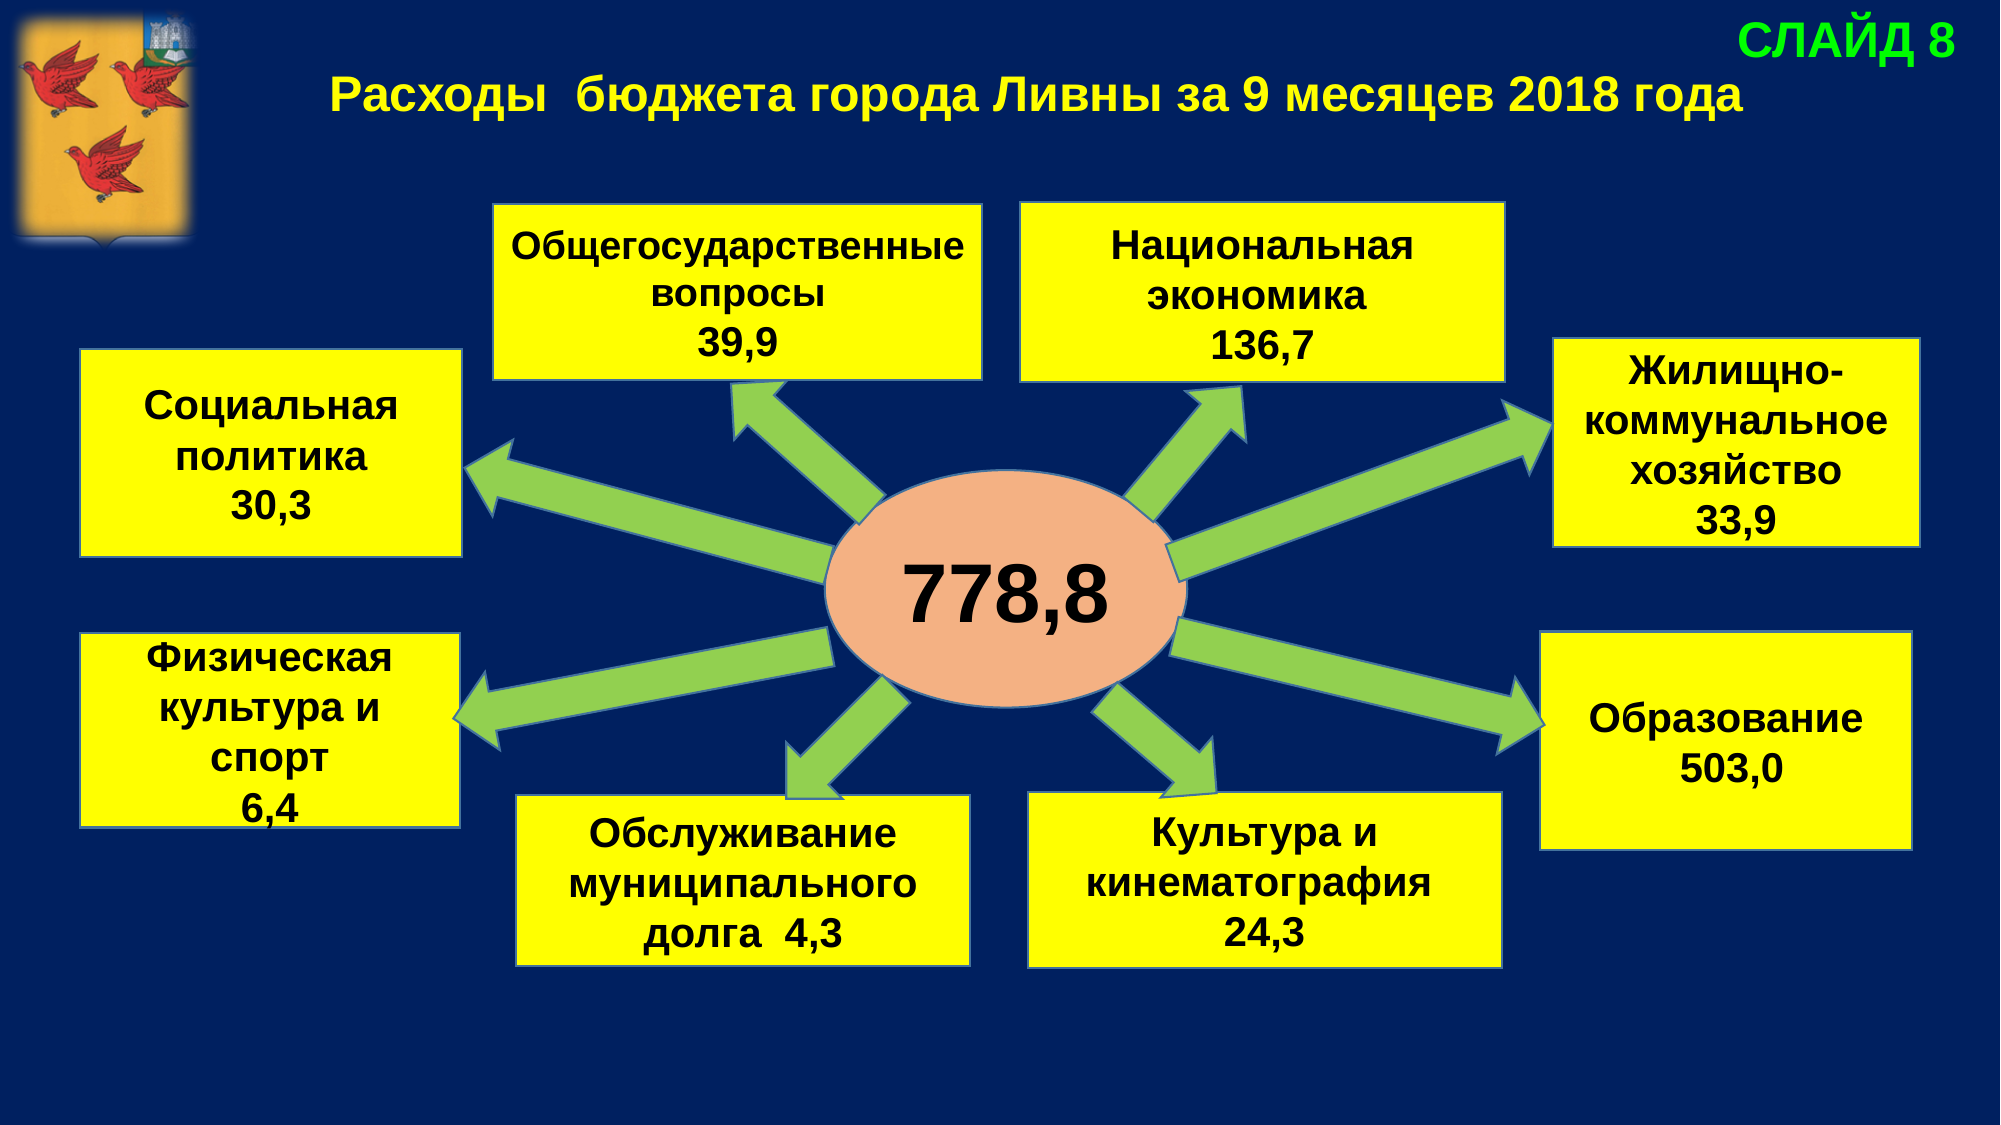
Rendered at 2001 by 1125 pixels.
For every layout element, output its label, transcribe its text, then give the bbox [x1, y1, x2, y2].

text_box Физическая культура и спорт 6,4 [79, 632, 461, 829]
text_box [1164, 398, 1555, 584]
text_box Социальная политика 30,3 [79, 348, 463, 558]
text_box Обслуживание муниципального долга 4,3 [515, 794, 971, 967]
text_box Образование 503,0 [1539, 630, 1913, 851]
text_box [1121, 385, 1248, 524]
text_box [1090, 680, 1218, 799]
text_box Общегосударственные вопросы 39,9 [492, 203, 983, 381]
text_box [451, 625, 836, 753]
text_box Расходы бюджета города Ливны за 9 месяцев 2018 года [232, 54, 1722, 130]
text_box [729, 379, 888, 526]
text_box [785, 673, 912, 800]
text_box Культура и кинематография 24,3 [1027, 791, 1503, 969]
text_box Национальная экономика 136,7 [1019, 201, 1506, 383]
text_box 778,8 [823, 469, 1189, 709]
text_box Жилищно-коммунальное хозяйство 33,9 [1552, 337, 1921, 548]
picture [0, 0, 207, 259]
text_box [1168, 615, 1546, 757]
text_box [463, 437, 836, 586]
text_box СЛАЙД 8 [1722, 0, 1972, 135]
